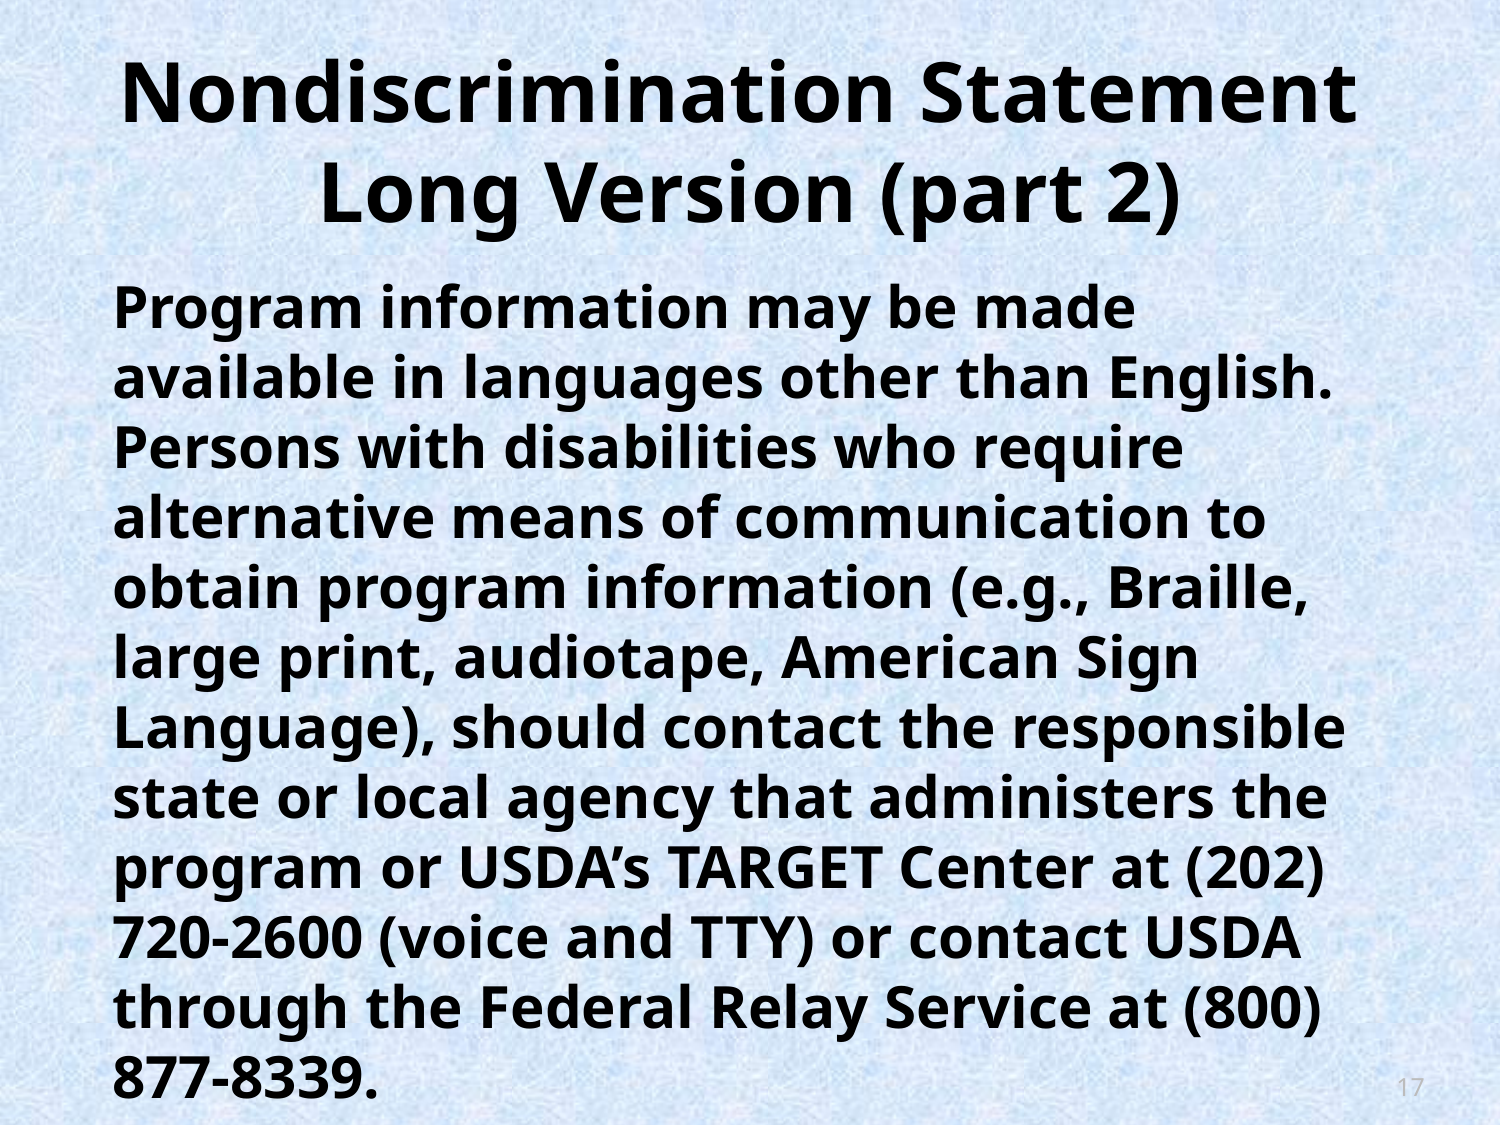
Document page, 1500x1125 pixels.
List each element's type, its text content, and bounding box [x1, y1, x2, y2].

picture [0, 0, 1500, 1125]
title Nondiscrimination Statement Long Version (part 2) [75, 45, 1425, 233]
list Program information may be made available in languages other than English. Persons with disabilities who require alternative means of communication to obtain program information (e.g., Braille, large print, audiotape, American Sign Language), should contact the responsible state or local agency that administers the program or USDA’s TARGET Center at (202) 720-2600 (voice and TTY) or contact USDA through the Federal Relay Service at (800) 877-8339. [75, 262, 1425, 1035]
slide_number 17 [1299, 1052, 1425, 1113]
